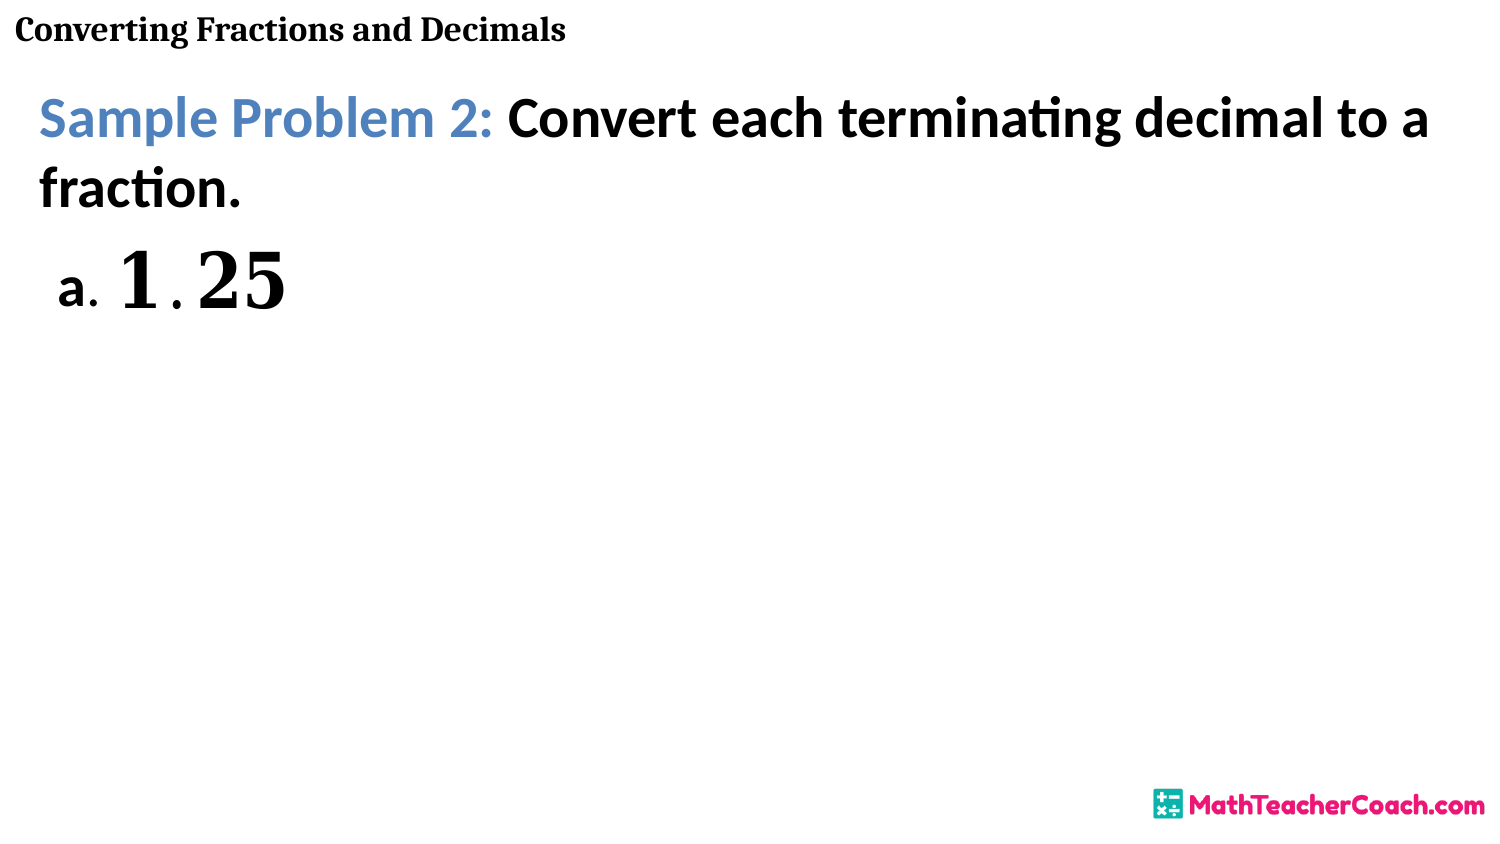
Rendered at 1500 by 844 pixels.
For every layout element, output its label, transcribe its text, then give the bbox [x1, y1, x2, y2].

text_box a. [42, 241, 116, 326]
title Converting Fractions and Decimals [0, 0, 1350, 57]
picture [1149, 784, 1487, 821]
list Sample Problem 2: Convert each terminating decimal to a fraction. [24, 71, 1500, 242]
